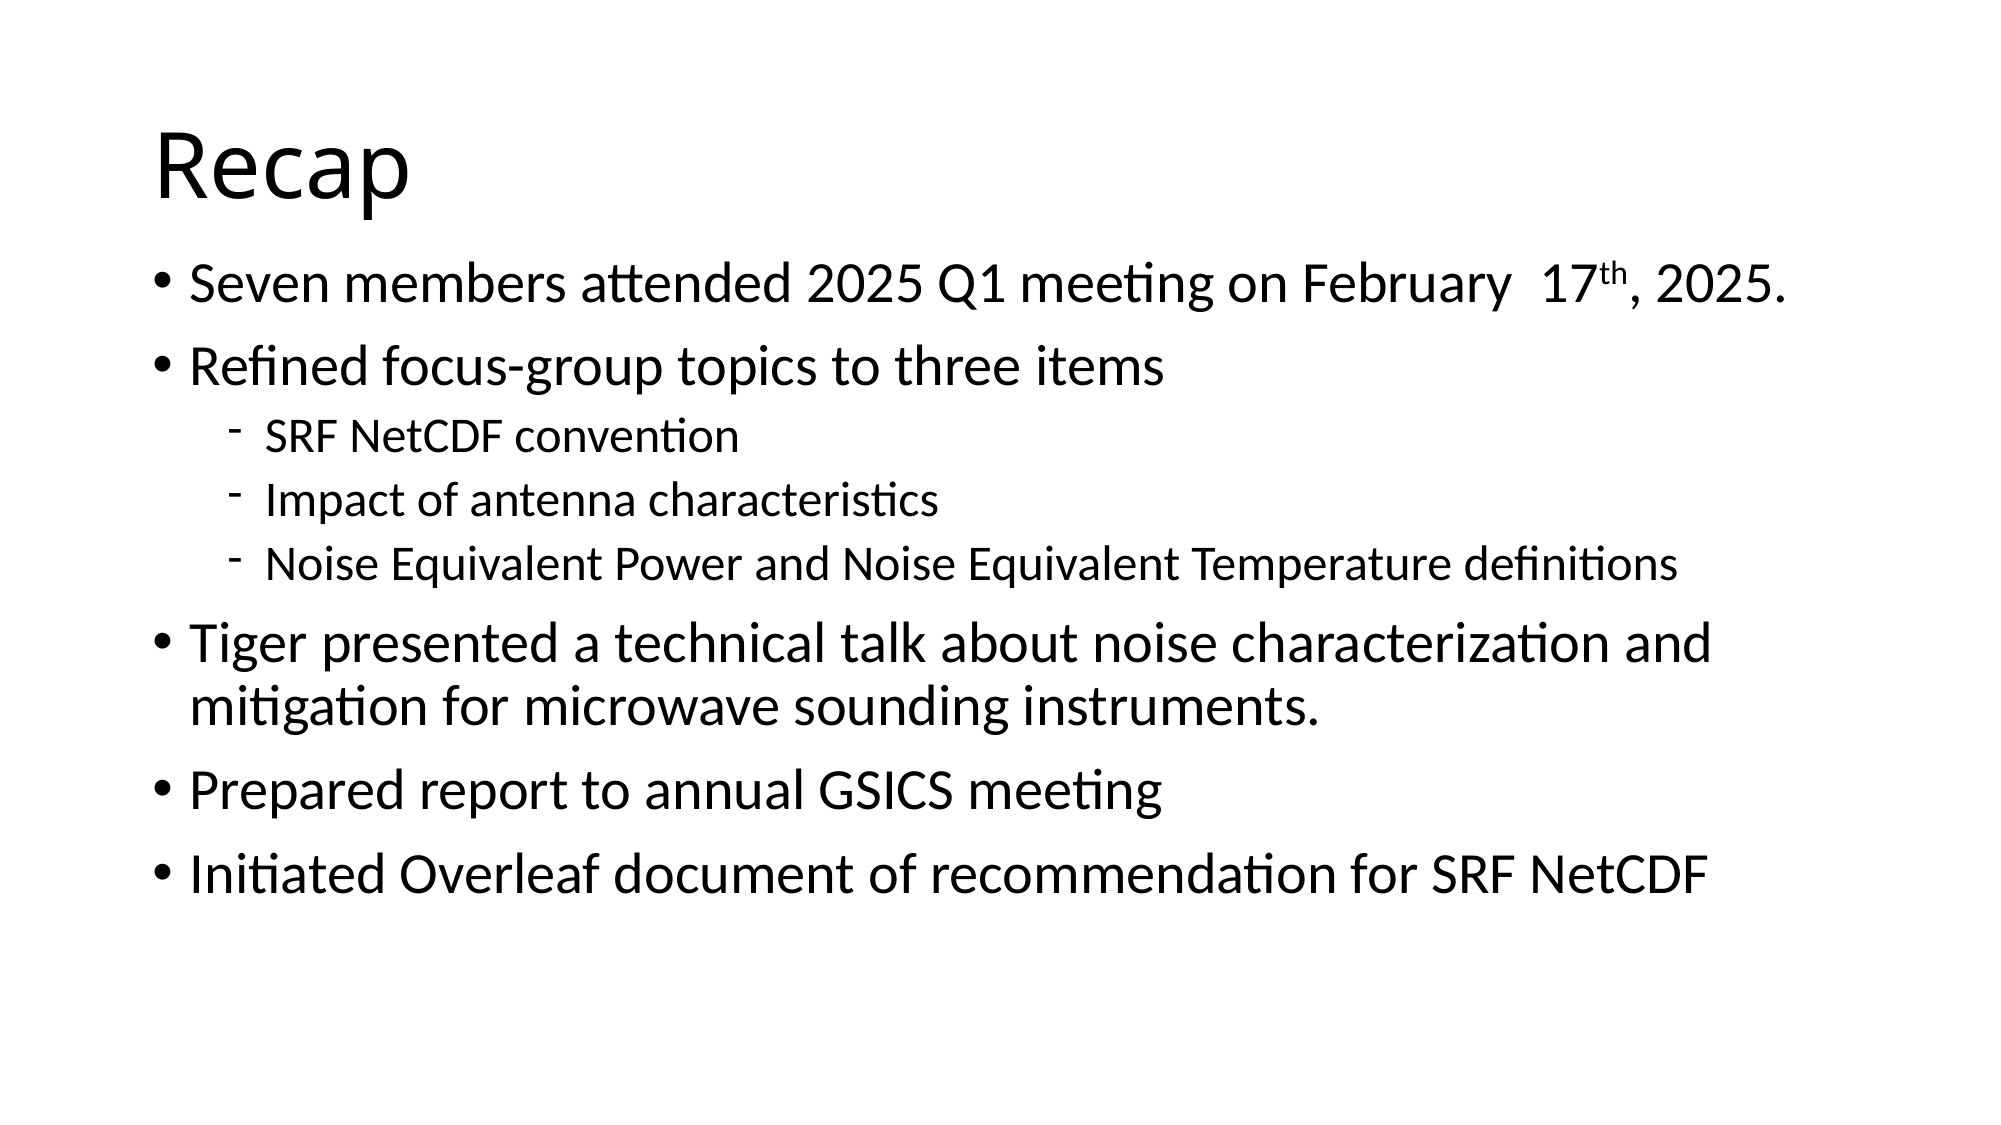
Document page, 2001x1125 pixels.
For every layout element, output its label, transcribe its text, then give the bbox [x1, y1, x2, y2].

title Recap [137, 59, 1863, 244]
list Seven members attended 2025 Q1 meeting on February 17th, 2025. Refined focus-group topics to three items SRF NetCDF convention Impact of antenna characteristics Noise Equivalent Power and Noise Equivalent Temperature definitions Tiger presented a technical talk about noise characterization and mitigation for microwave sounding instruments. Prepared report to annual GSICS meeting Initiated Overleaf document of recommendation for SRF NetCDF [137, 244, 1863, 959]
